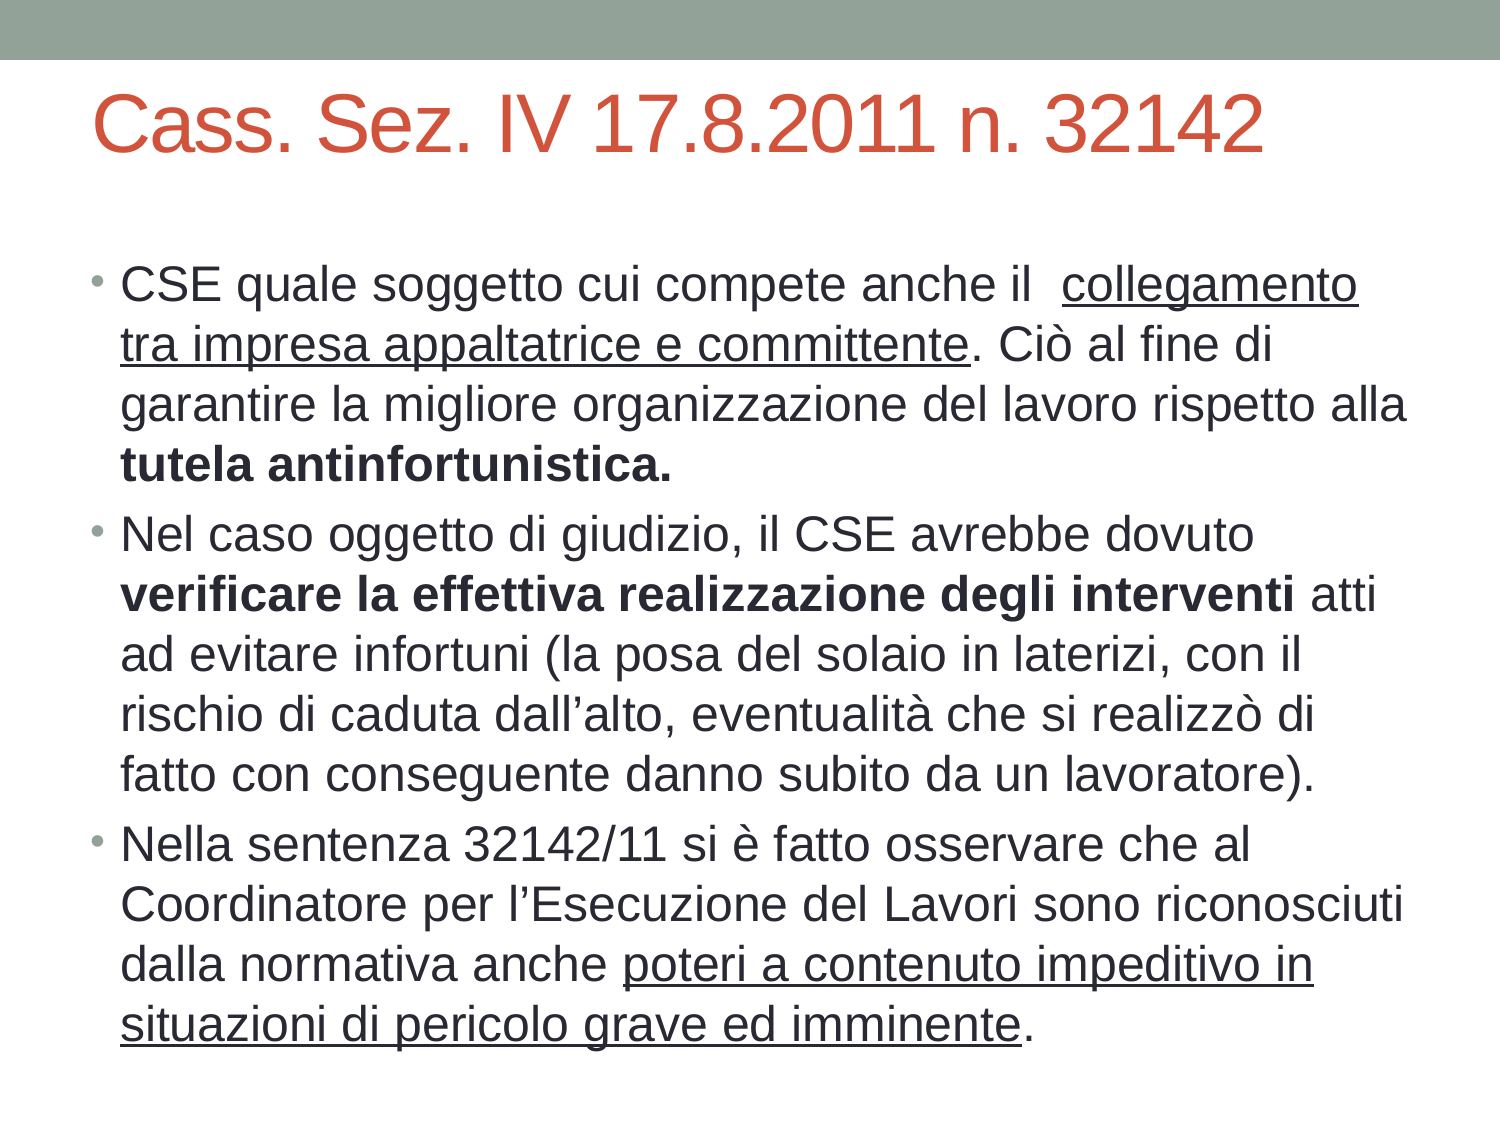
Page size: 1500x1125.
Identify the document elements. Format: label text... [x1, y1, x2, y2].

title Cass. Sez. IV 17.8.2011 n. 32142 [76, 42, 1427, 197]
list CSE quale soggetto cui compete anche il collegamento tra impresa appaltatrice e committente. Ciò al fine di garantire la migliore organizzazione del lavoro rispetto alla tutela antinfortunistica. Nel caso oggetto di giudizio, il CSE avrebbe dovuto verificare la effettiva realizzazione degli interventi atti ad evitare infortuni (la posa del solaio in laterizi, con il rischio di caduta dall’alto, eventualità che si realizzò di fatto con conseguente danno subito da un lavoratore). Nella sentenza 32142/11 si è fatto osservare che al Coordinatore per l’Esecuzione del Lavori sono riconosciuti dalla normativa anche poteri a contenuto impeditivo in situazioni di pericolo grave ed imminente. [75, 243, 1425, 1083]
